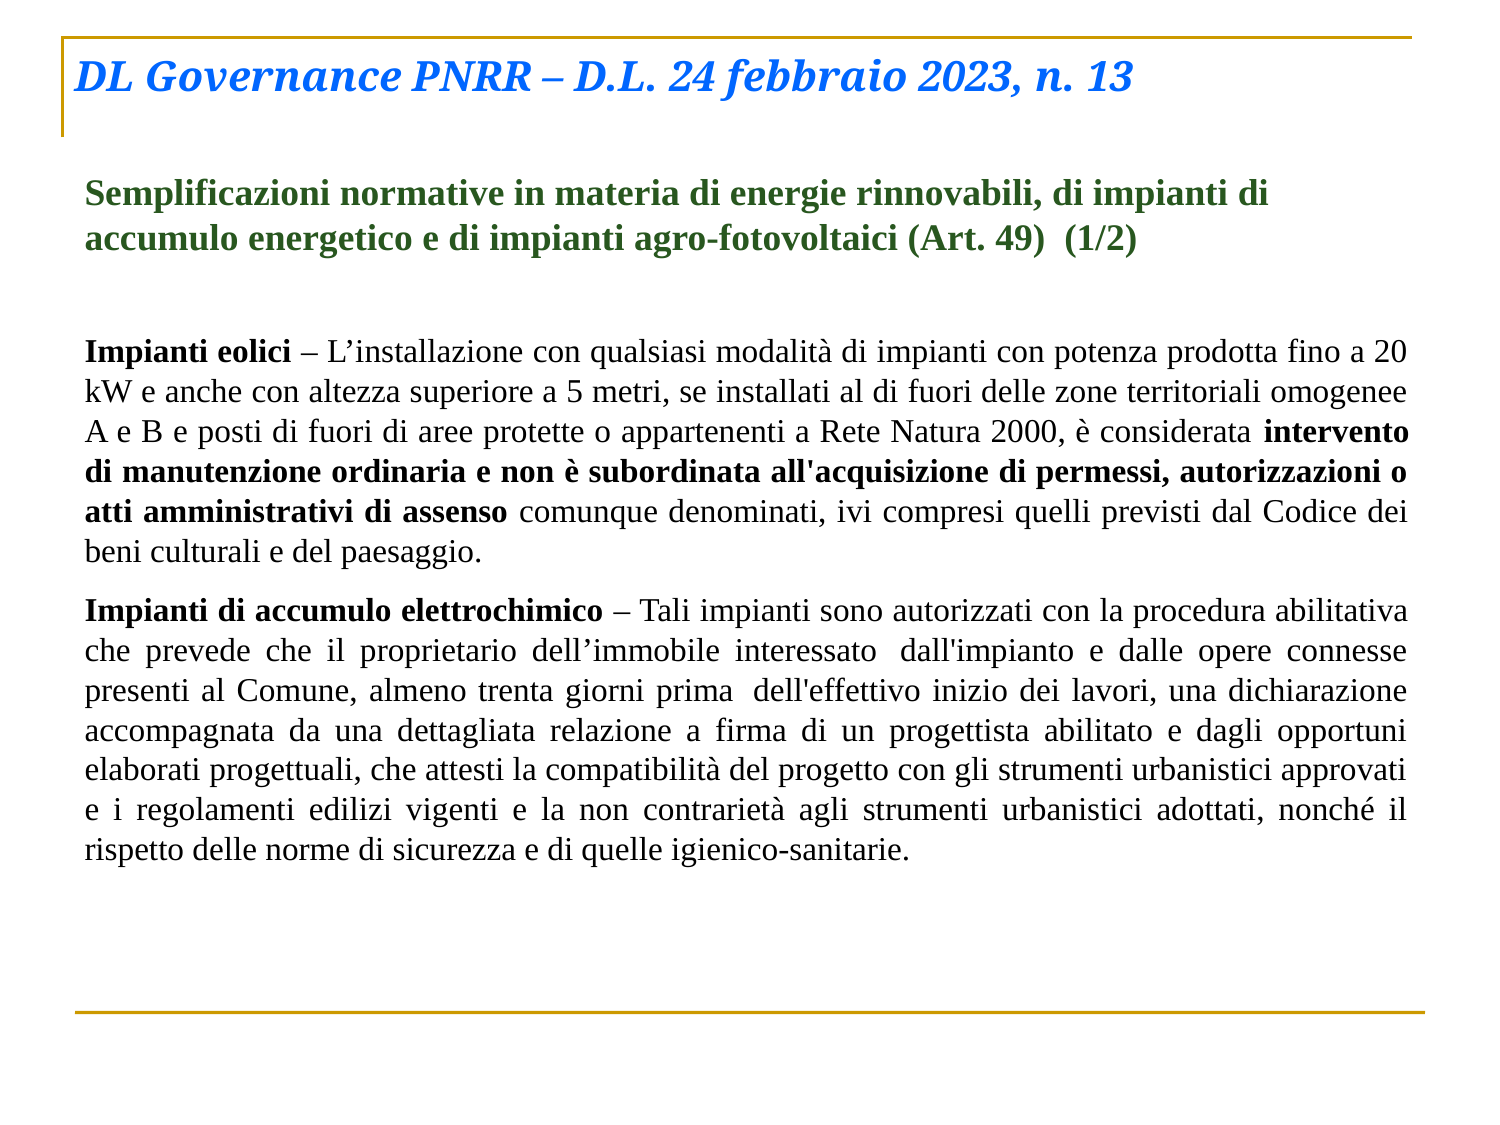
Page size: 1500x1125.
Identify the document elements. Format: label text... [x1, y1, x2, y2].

title DL Governance PNRR – D.L. 24 febbraio 2023, n. 13 [59, 42, 1176, 115]
list Semplificazioni normative in materia di energie rinnovabili, di impianti di accumulo energetico e di impianti agro-fotovoltaici (Art. 49) (1/2) Impianti eolici – L’installazione con qualsiasi modalità di impianti con potenza prodotta fino a 20 kW e anche con altezza superiore a 5 metri, se installati al di fuori delle zone territoriali omogenee A e B e posti di fuori di aree protette o appartenenti a Rete Natura 2000, è considerata intervento di manutenzione ordinaria e non è subordinata all'acquisizione di permessi, autorizzazioni o atti amministrativi di assenso comunque denominati, ivi compresi quelli previsti dal Codice dei beni culturali e del paesaggio. Impianti di accumulo elettrochimico – Tali impianti sono autorizzati con la procedura abilitativa che prevede che il proprietario dell’immobile interessato dall'impianto e dalle opere connesse presenti al Comune, almeno trenta giorni prima dell'effettivo inizio dei lavori, una dichiarazione accompagnata da una dettagliata relazione a firma di un progettista abilitato e dagli opportuni elaborati progettuali, che attesti la compatibilità del progetto con gli strumenti urbanistici approvati e i regolamenti edilizi vigenti e la non contrarietà agli strumenti urbanistici adottati, nonché il rispetto delle norme di sicurezza e di quelle igienico-sanitarie. [69, 160, 1425, 970]
